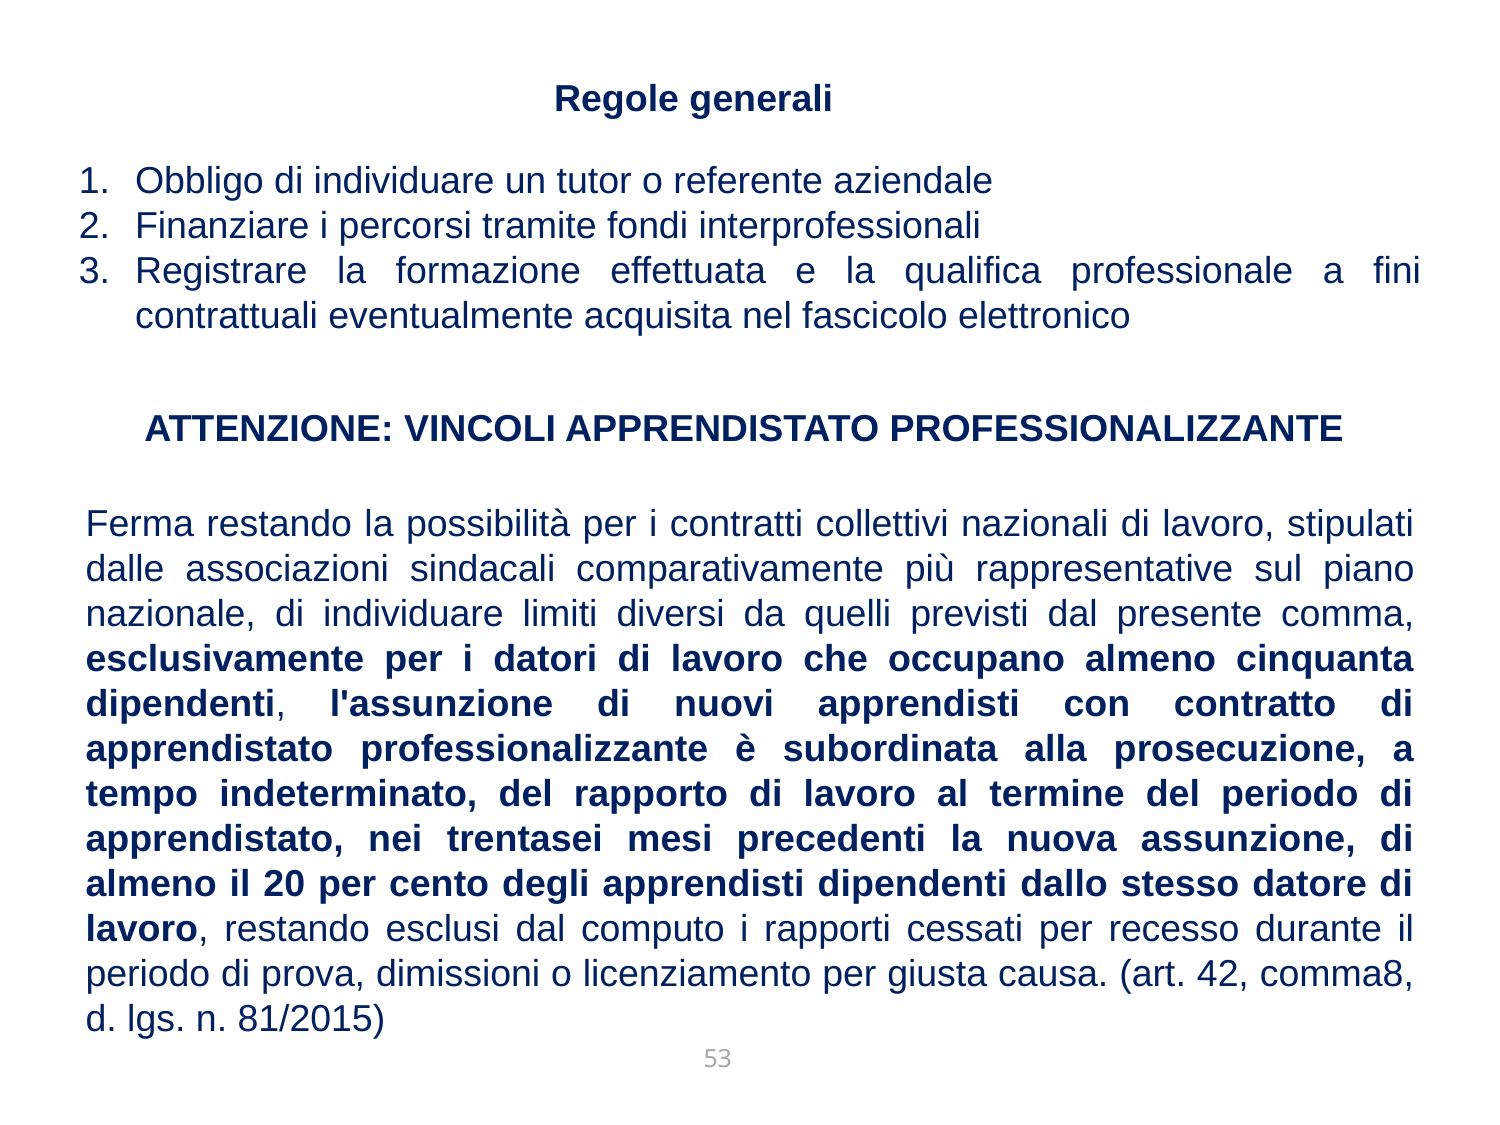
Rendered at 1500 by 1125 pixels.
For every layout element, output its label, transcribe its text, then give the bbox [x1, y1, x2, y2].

text_box Regole generali [539, 66, 961, 127]
text_box ATTENZIONE: VINCOLI APPRENDISTATO PROFESSIONALIZZANTE [110, 397, 1390, 457]
text_box Obbligo di individuare un tutor o referente aziendale Finanziare i percorsi tramite fondi interprofessionali Registrare la formazione effettuata e la qualifica professionale a fini contrattuali eventualmente acquisita nel fascicolo elettronico [63, 148, 1436, 344]
text_box 53 [542, 1047, 893, 1100]
text_box Ferma restando la possibilità per i contratti collettivi nazionali di lavoro, stipulati dalle associazioni sindacali comparativamente più rappresentative sul piano nazionale, di individuare limiti diversi da quelli previsti dal presente comma, esclusivamente per i datori di lavoro che occupano almeno cinquanta dipendenti, l'assunzione di nuovi apprendisti con contratto di apprendistato professionalizzante è subordinata alla prosecuzione, a tempo indeterminato, del rapporto di lavoro al termine del periodo di apprendistato, nei trentasei mesi precedenti la nuova assunzione, di almeno il 20 per cento degli apprendisti dipendenti dallo stesso datore di lavoro, restando esclusi dal computo i rapporti cessati per recesso durante il periodo di prova, dimissioni o licenziamento per giusta causa. (art. 42, comma8, d. lgs. n. 81/2015) [70, 491, 1430, 1047]
